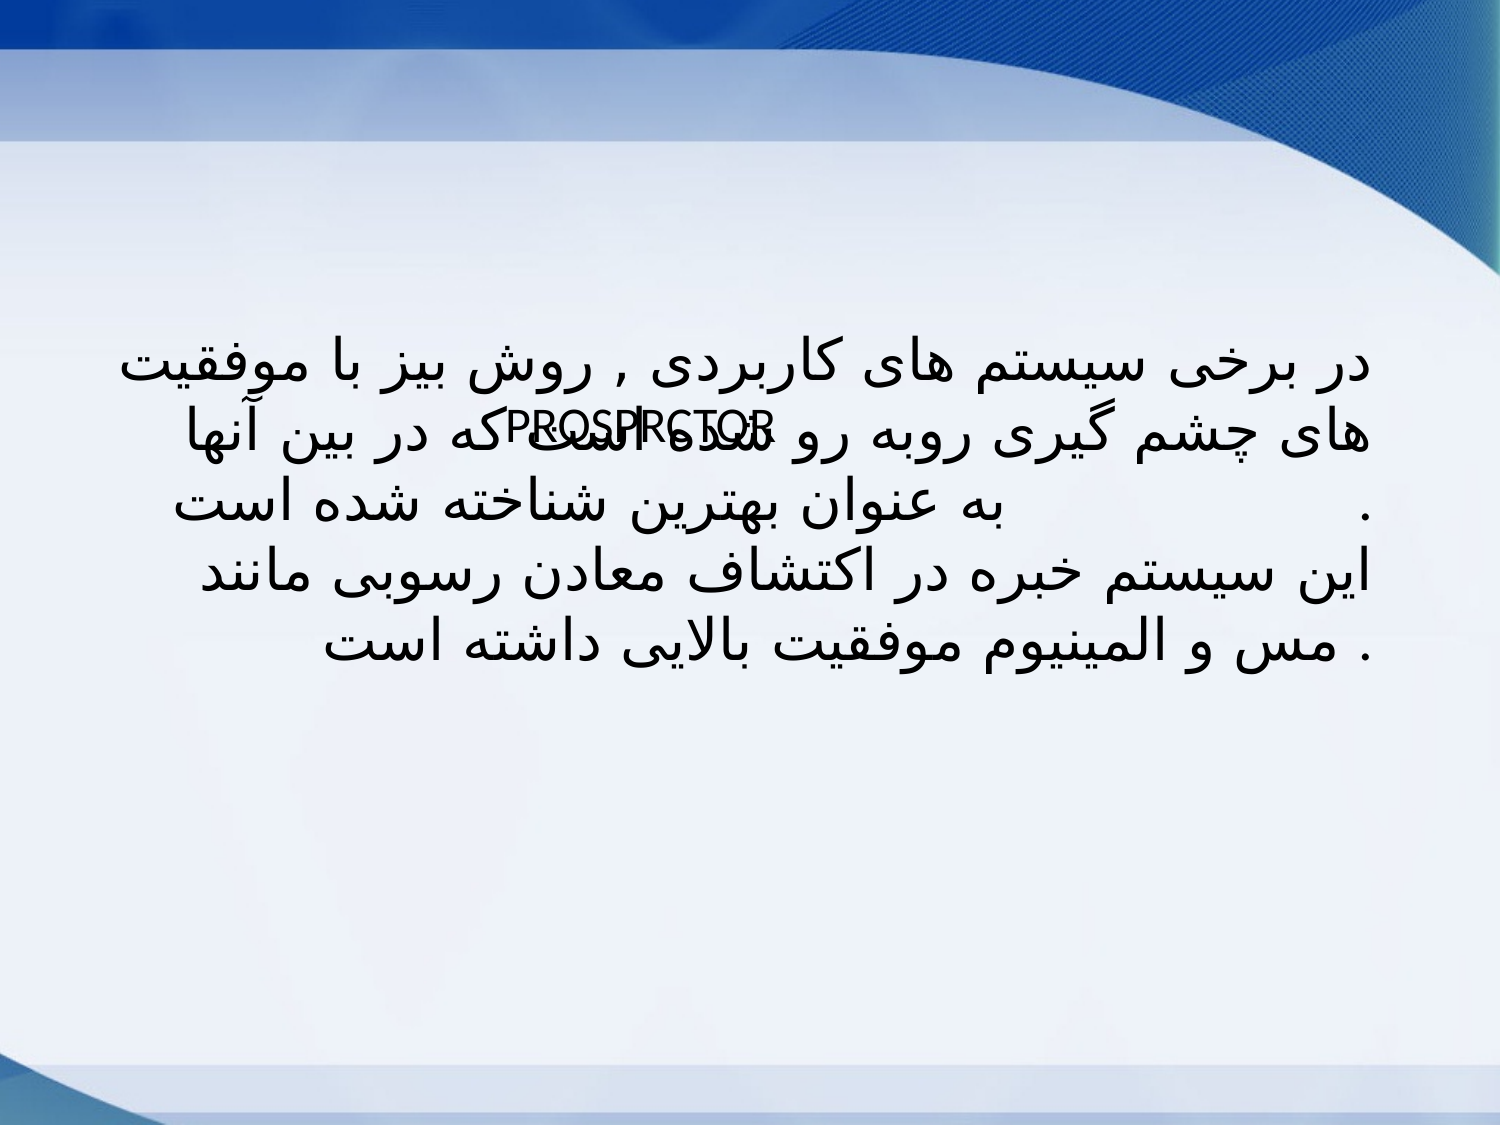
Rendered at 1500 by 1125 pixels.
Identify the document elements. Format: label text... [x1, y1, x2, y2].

text_box PROSPRCTOR [490, 385, 792, 460]
picture [0, 0, 1500, 1125]
text_box در برخی سیستم های کاربردی , روش بیز با موفقیت های چشم گیری روبه رو شده است که در بین آنها به عنوان بهترین شناخته شده است . این سیستم خبره در اکتشاف معادن رسوبی مانند مس و المینیوم موفقیت بالایی داشته است . [77, 314, 1389, 680]
